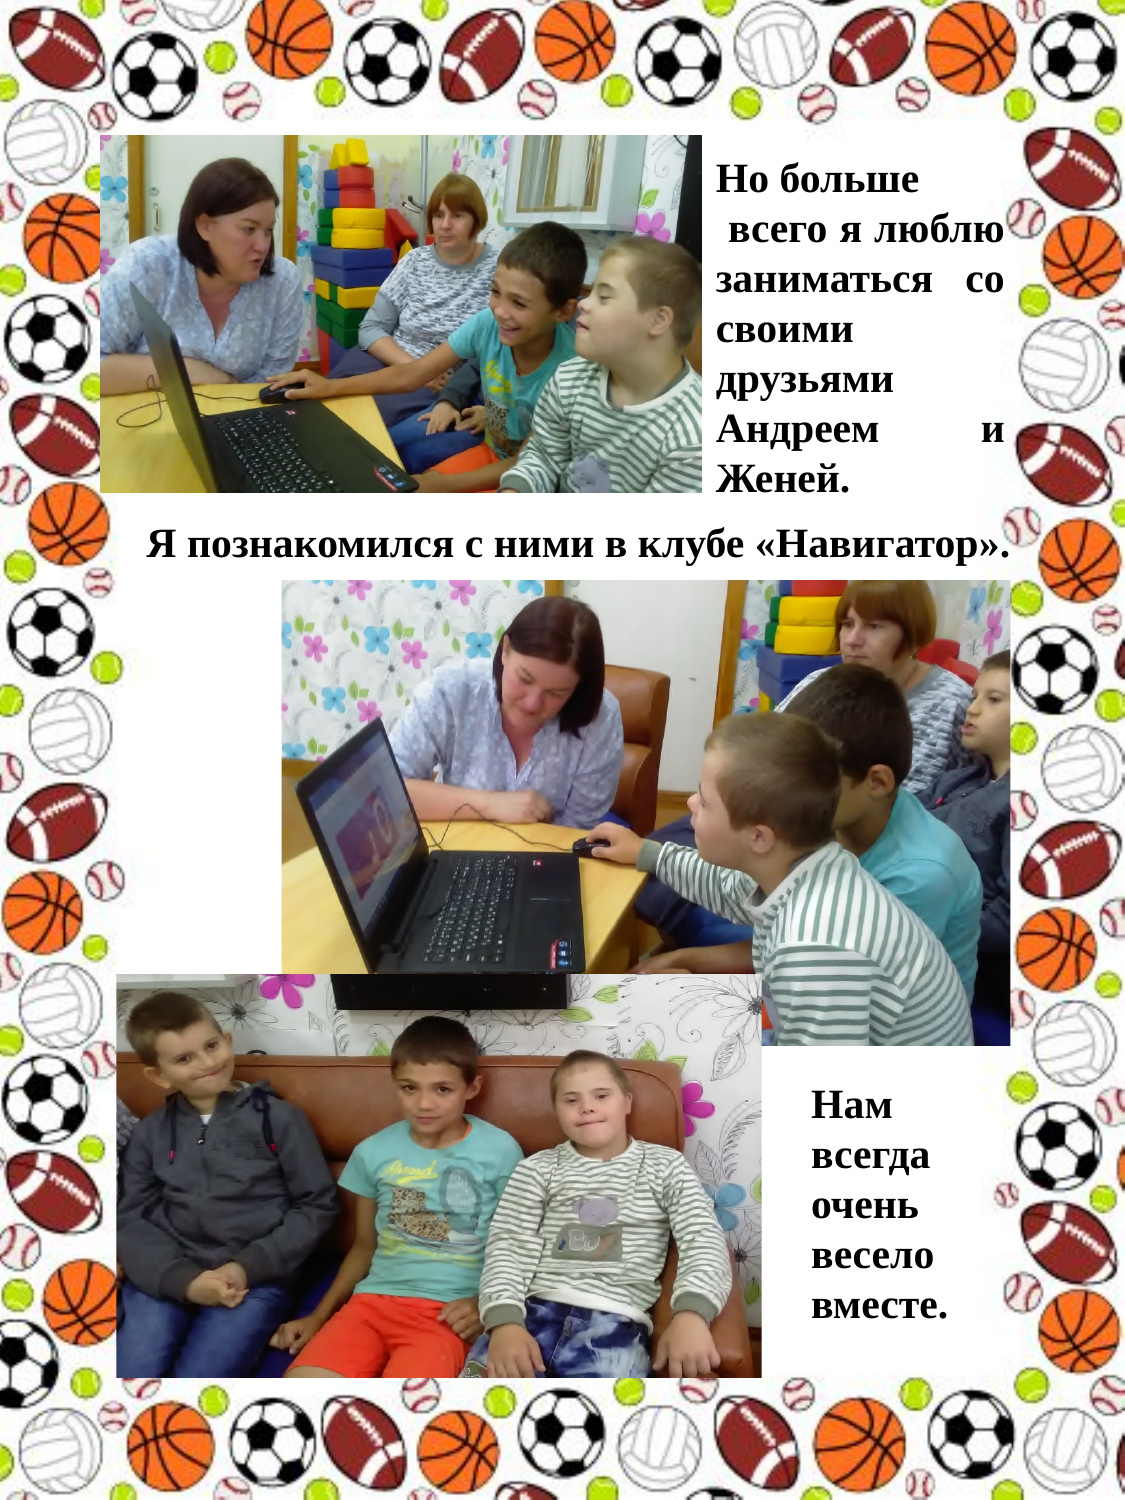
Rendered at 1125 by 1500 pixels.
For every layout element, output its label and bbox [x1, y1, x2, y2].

picture [116, 580, 1011, 1378]
list [0, 0, 1125, 1500]
picture [99, 135, 702, 494]
